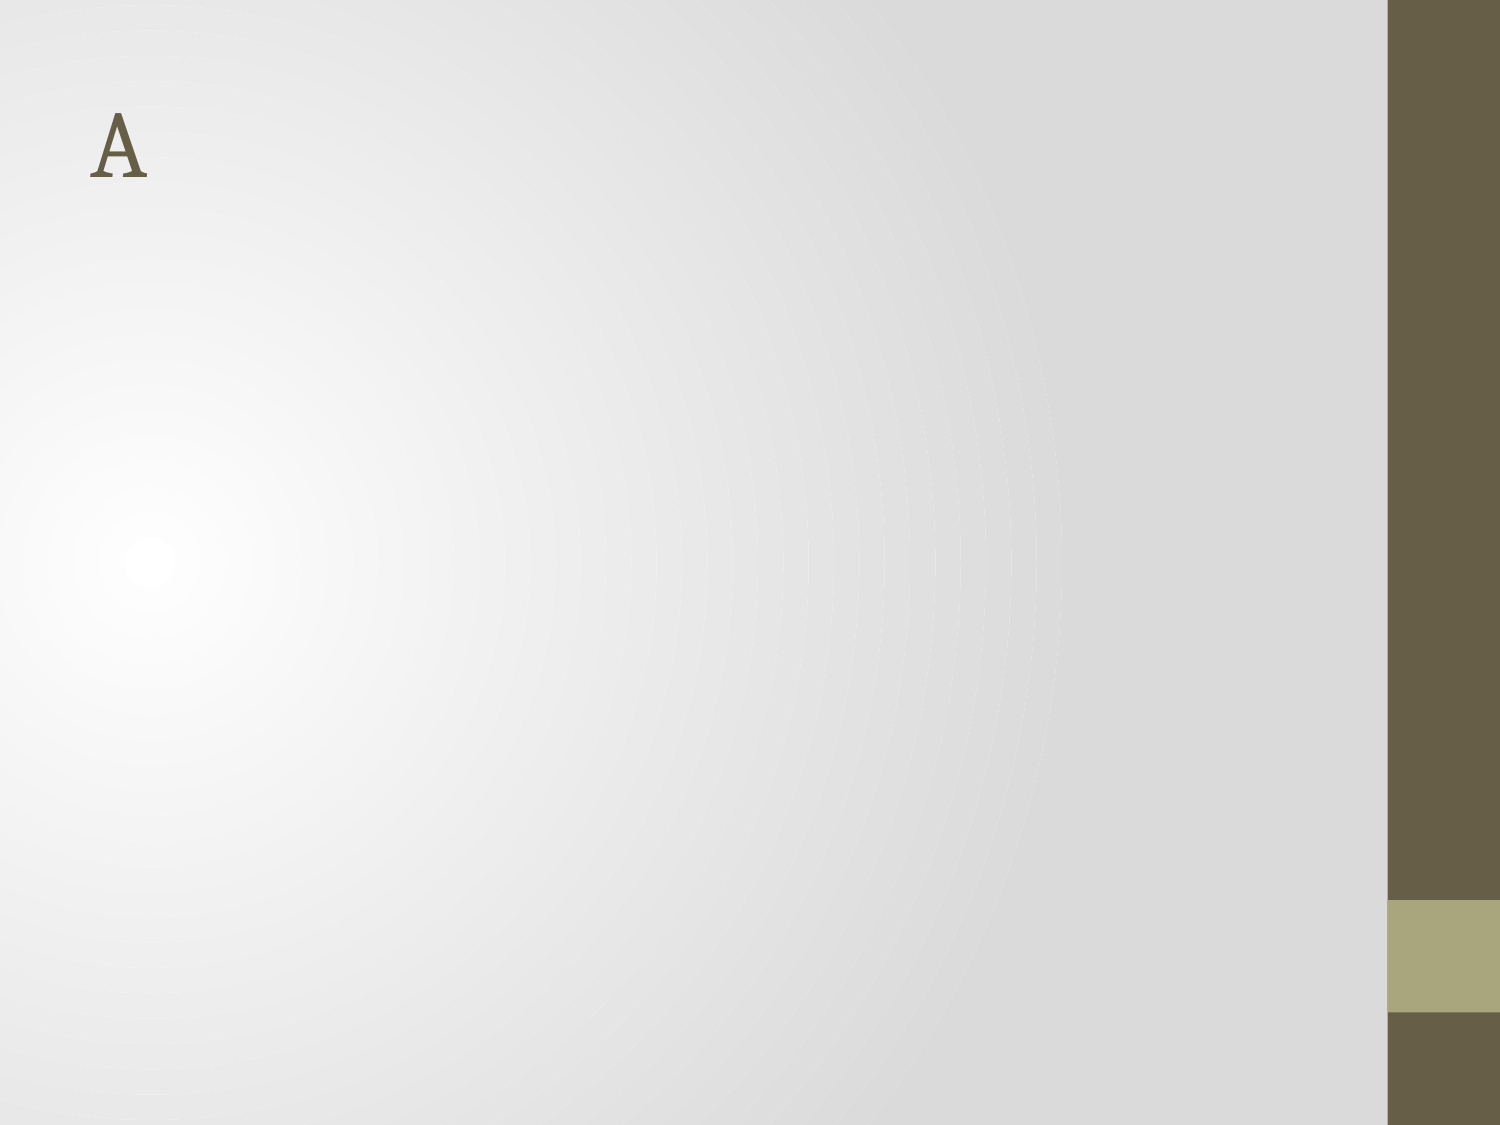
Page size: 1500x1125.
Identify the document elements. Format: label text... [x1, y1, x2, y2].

title A [75, 45, 1325, 233]
